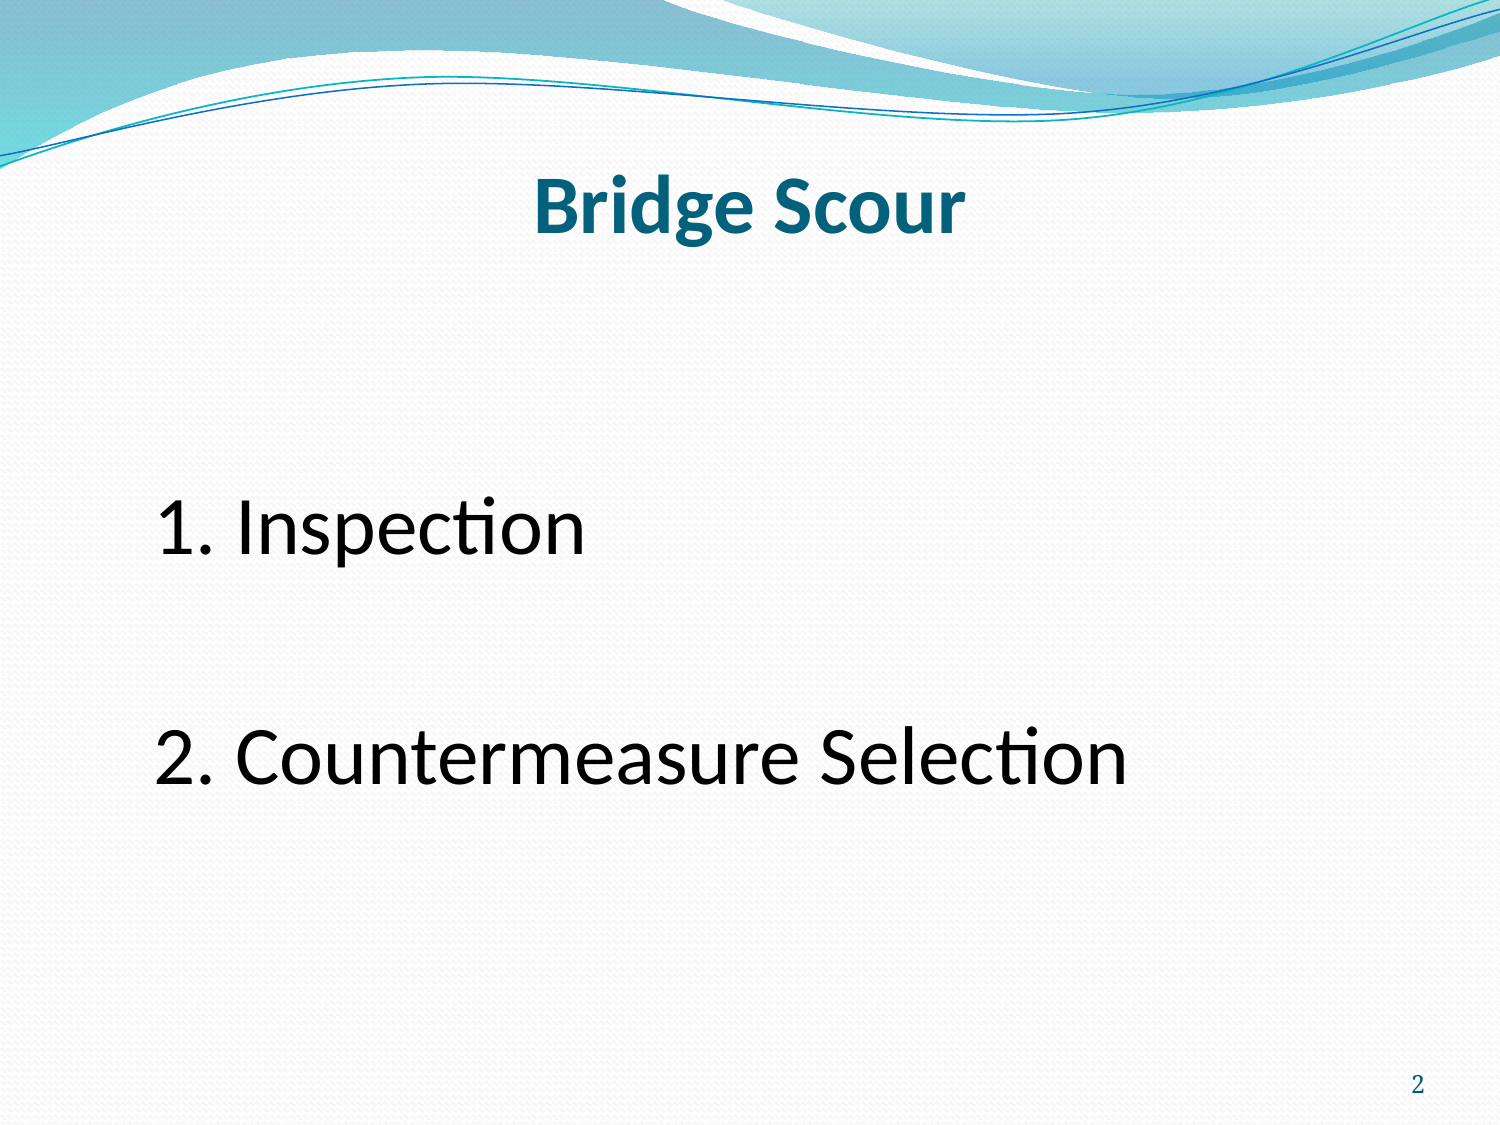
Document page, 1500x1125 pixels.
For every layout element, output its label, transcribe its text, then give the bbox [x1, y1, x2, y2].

slide_number 2 [1299, 1042, 1425, 1103]
title Bridge Scour [87, 62, 1413, 250]
list 1. Inspection 2. Countermeasure Selection [138, 463, 1432, 1125]
